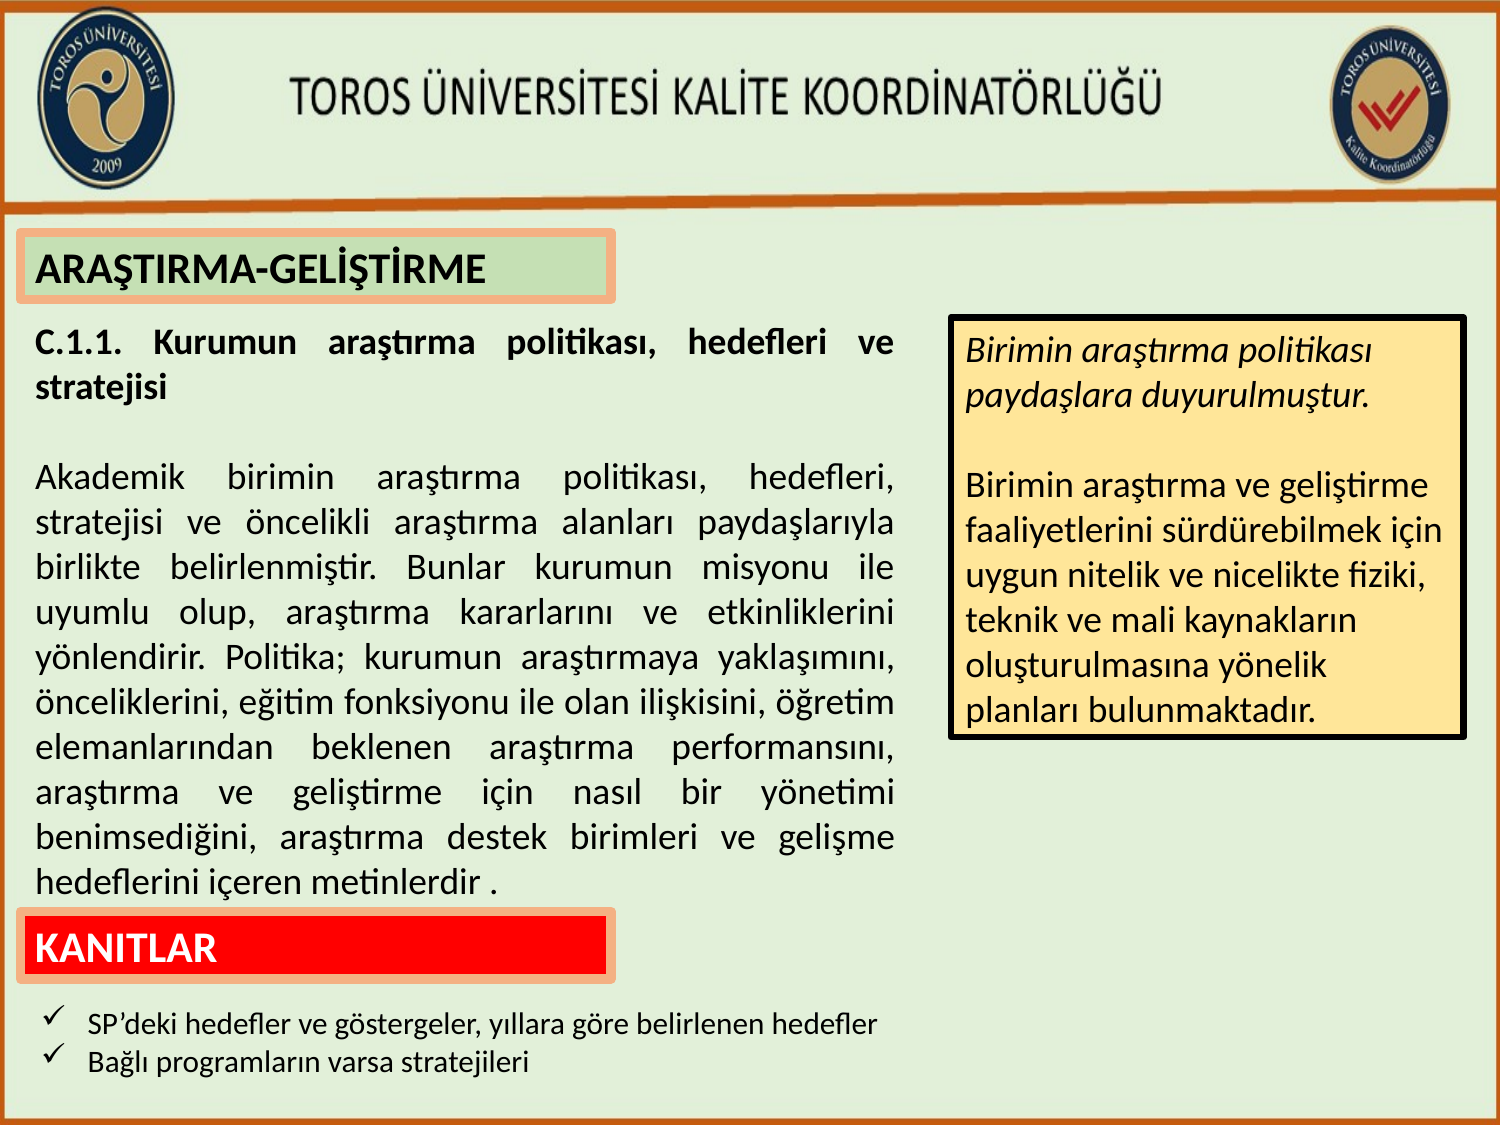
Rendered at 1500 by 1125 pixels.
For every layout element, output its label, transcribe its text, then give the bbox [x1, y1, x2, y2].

text_box [137, 300, 160, 310]
picture [0, 0, 1500, 1125]
text_box Birimin araştırma politikası paydaşlara duyurulmuştur. Birimin araştırma ve geliştirme faaliyetlerini sürdürebilmek için uygun nitelik ve nicelikte fiziki, teknik ve mali kaynakların oluşturulmasına yönelik planları bulunmaktadır. [950, 317, 1464, 738]
text_box KANITLAR [20, 911, 612, 979]
text_box ARAŞTIRMA-GELİŞTİRME [20, 232, 612, 300]
text_box SP’deki hedefler ve göstergeler, yıllara göre belirlenen hedefler Bağlı programların varsa stratejileri [26, 996, 1281, 1124]
text_box C.1.1. Kurumun araştırma politikası, hedefleri ve stratejisi Akademik birimin araştırma politikası, hedefleri, stratejisi ve öncelikli araştırma alanları paydaşlarıyla birlikte belirlenmiştir. Bunlar kurumun misyonu ile uyumlu olup, araştırma kararlarını ve etkinliklerini yönlendirir. Politika; kurumun araştırmaya yaklaşımını, önceliklerini, eğitim fonksiyonu ile olan ilişkisini, öğretim elemanlarından beklenen araştırma performansını, araştırma ve geliştirme için nasıl bir yönetimi benimsediğini, araştırma destek birimleri ve gelişme hedeflerini içeren metinlerdir . [20, 310, 910, 910]
